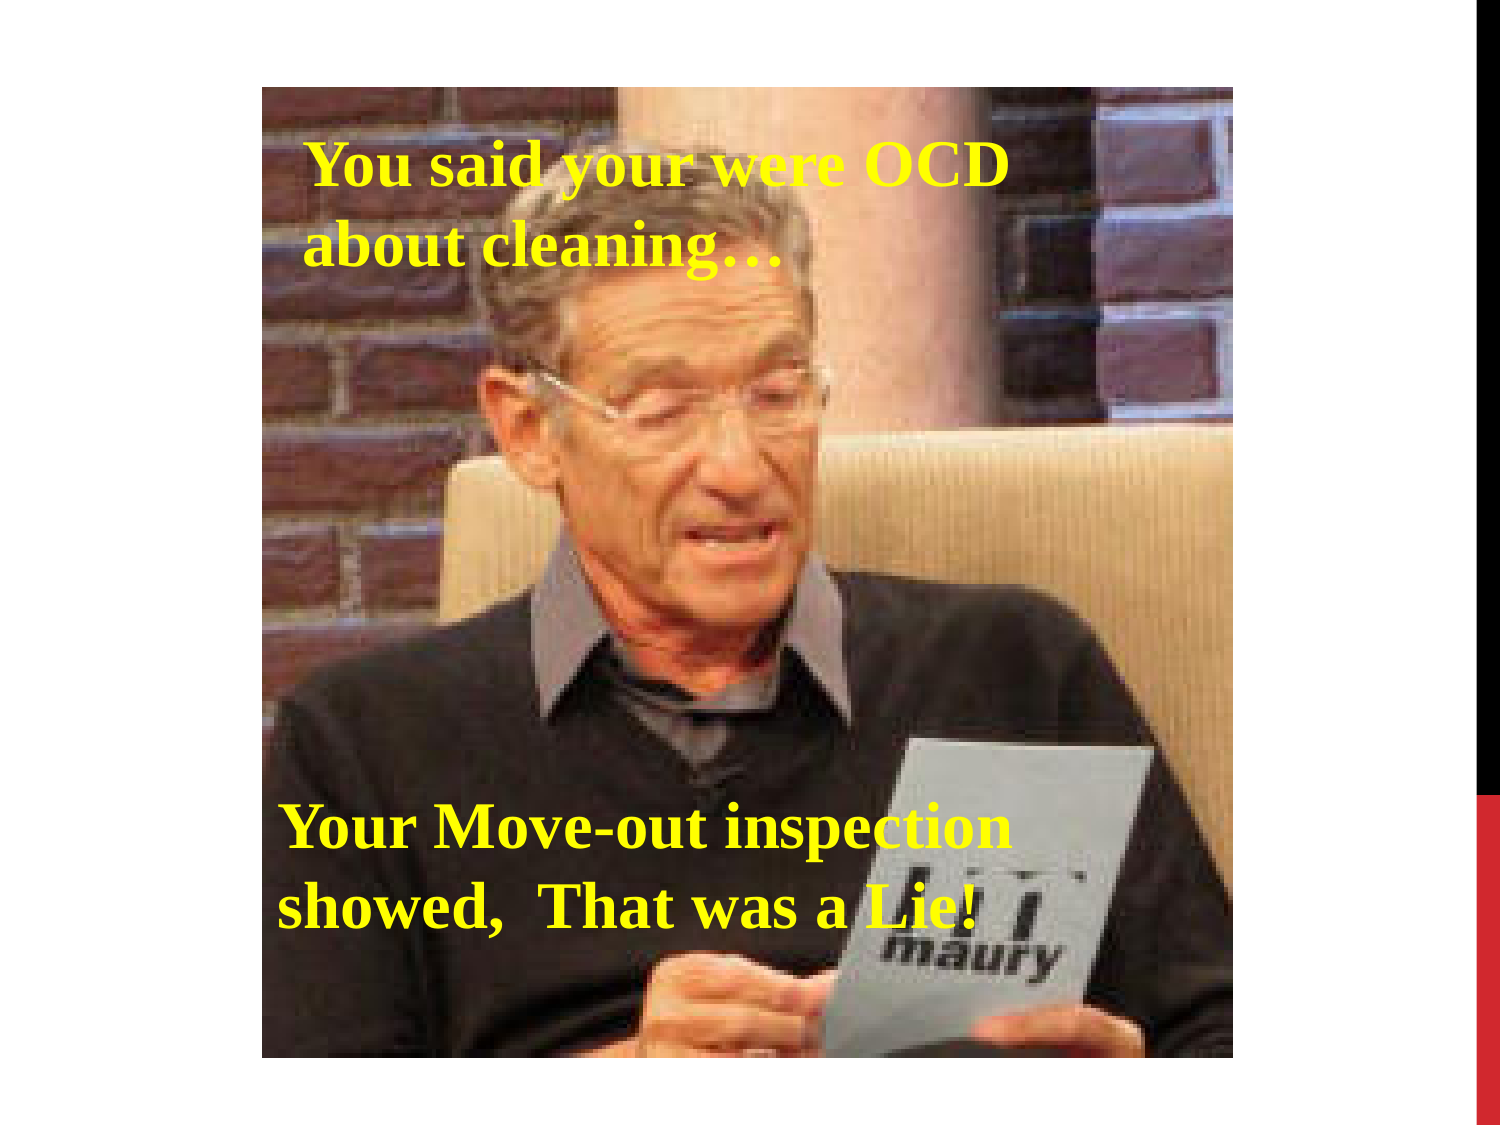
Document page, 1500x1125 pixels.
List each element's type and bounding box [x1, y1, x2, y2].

picture [261, 86, 1234, 1059]
